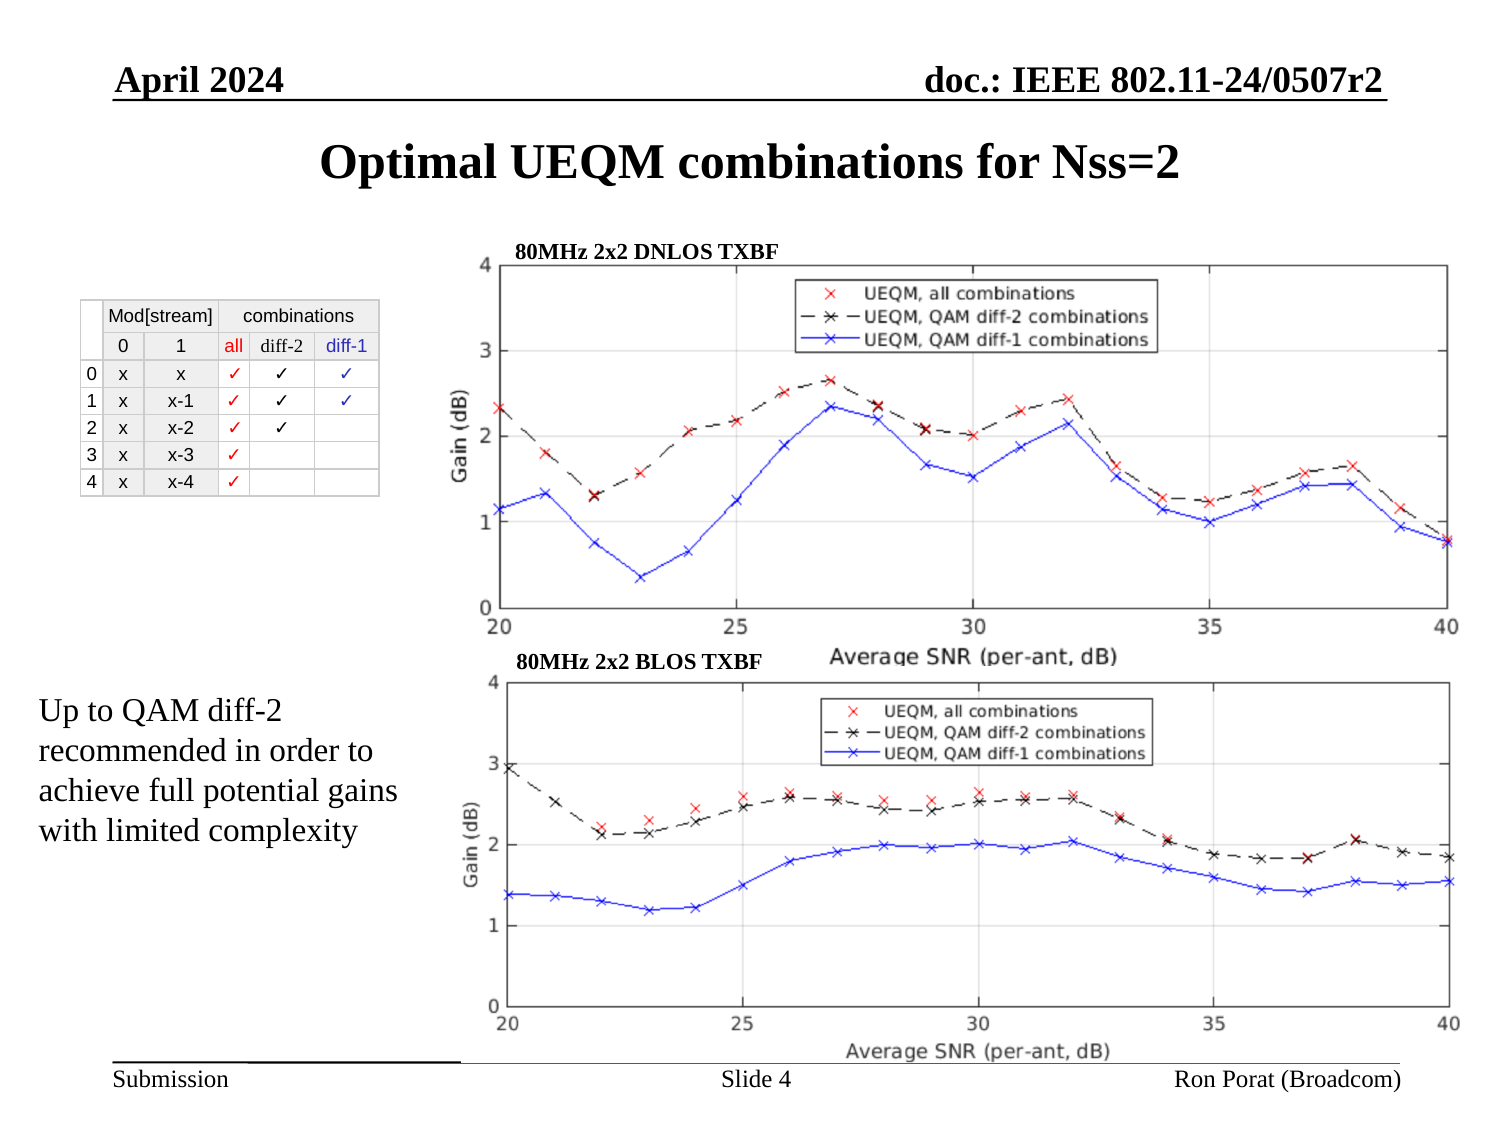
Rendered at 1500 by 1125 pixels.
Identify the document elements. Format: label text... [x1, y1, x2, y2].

table_cell ✓ [219, 388, 249, 414]
table_cell diff-1 [315, 333, 378, 359]
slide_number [114, 54, 374, 101]
table_header [81, 301, 102, 359]
picture [437, 250, 1476, 1063]
table_cell ✓ [250, 388, 314, 414]
table_cell 0 [104, 333, 143, 359]
table_cell x [104, 442, 143, 468]
table_cell all [219, 333, 249, 359]
table_cell x-3 [145, 442, 218, 468]
table_cell 1 [81, 388, 102, 414]
table_header combinations [219, 301, 378, 332]
slide_number Slide 4 [712, 1071, 800, 1093]
table_cell 4 [81, 470, 102, 495]
table_cell ✓ [219, 470, 249, 495]
table_cell x [145, 361, 218, 387]
table_cell x [104, 415, 143, 441]
table_cell x [104, 388, 143, 414]
table_cell 1 [145, 333, 218, 359]
table_cell [250, 470, 314, 495]
table_cell x-2 [145, 415, 218, 441]
table_cell x [104, 361, 143, 387]
table_cell x-4 [145, 470, 218, 495]
table_cell [315, 415, 378, 441]
list Up to QAM diff-2 recommended in order to achieve full potential gains with limited complexity [23, 628, 455, 1045]
table_cell ✓ [315, 388, 378, 414]
table_cell ✓ [219, 415, 249, 441]
table_cell x [104, 470, 143, 495]
table_cell ✓ [219, 361, 249, 387]
footer Ron Porat (Broadcom) [1170, 1071, 1402, 1093]
table_cell ✓ [250, 415, 314, 441]
table_cell [315, 442, 378, 468]
table_header Mod[stream] [104, 301, 218, 332]
table_cell 0 [81, 361, 102, 387]
table_cell 3 [81, 442, 102, 468]
table_cell ✓ [315, 361, 378, 387]
text_box 80MHz 2x2 DNLOS TXBF [499, 222, 875, 249]
table_cell [250, 442, 314, 468]
table_cell ✓ [250, 361, 314, 387]
table_cell [315, 470, 378, 495]
table_cell x-1 [145, 388, 218, 414]
title Optimal UEQM combinations for Nss=2 [112, 112, 1388, 206]
table_cell ✓ [219, 442, 249, 468]
table_cell 2 [81, 415, 102, 441]
table_cell diff-2 [250, 333, 314, 359]
